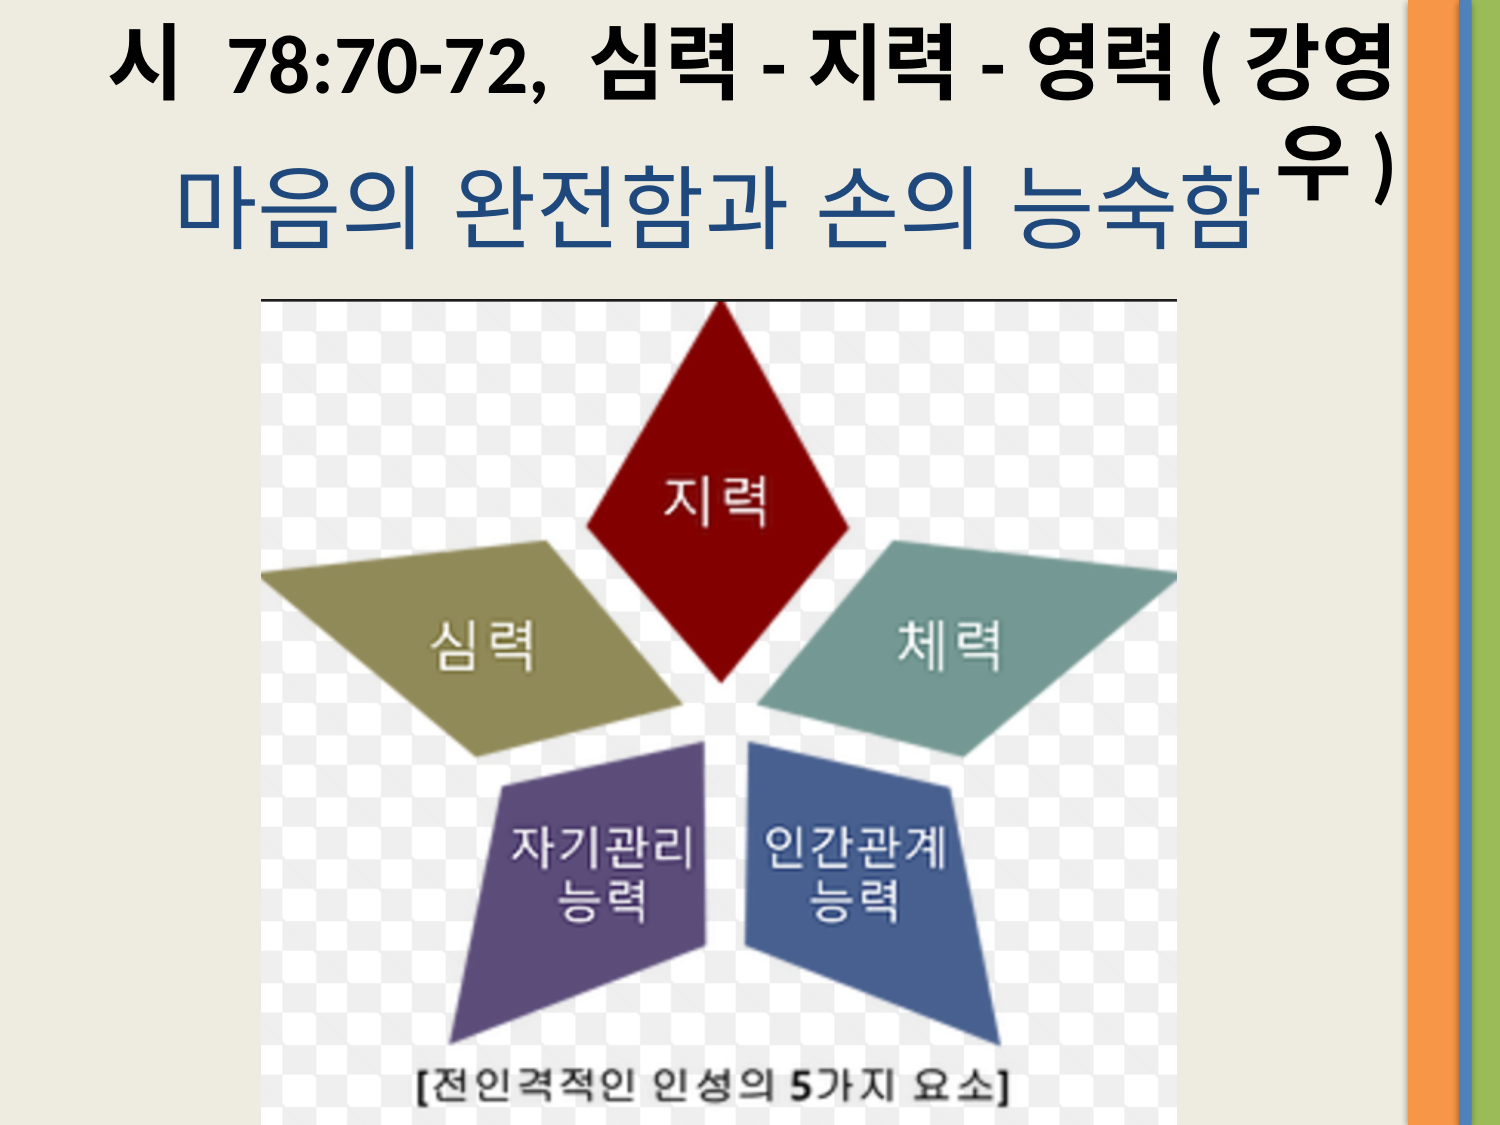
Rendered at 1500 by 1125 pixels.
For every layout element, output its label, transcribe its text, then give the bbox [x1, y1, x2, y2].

text_box 시 78:70-72, 심력-지력-영력(강영우) [0, 2, 1413, 218]
title 마음의 완전함과 손의 능숙함 [75, 218, 1363, 298]
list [49, 299, 1388, 1125]
